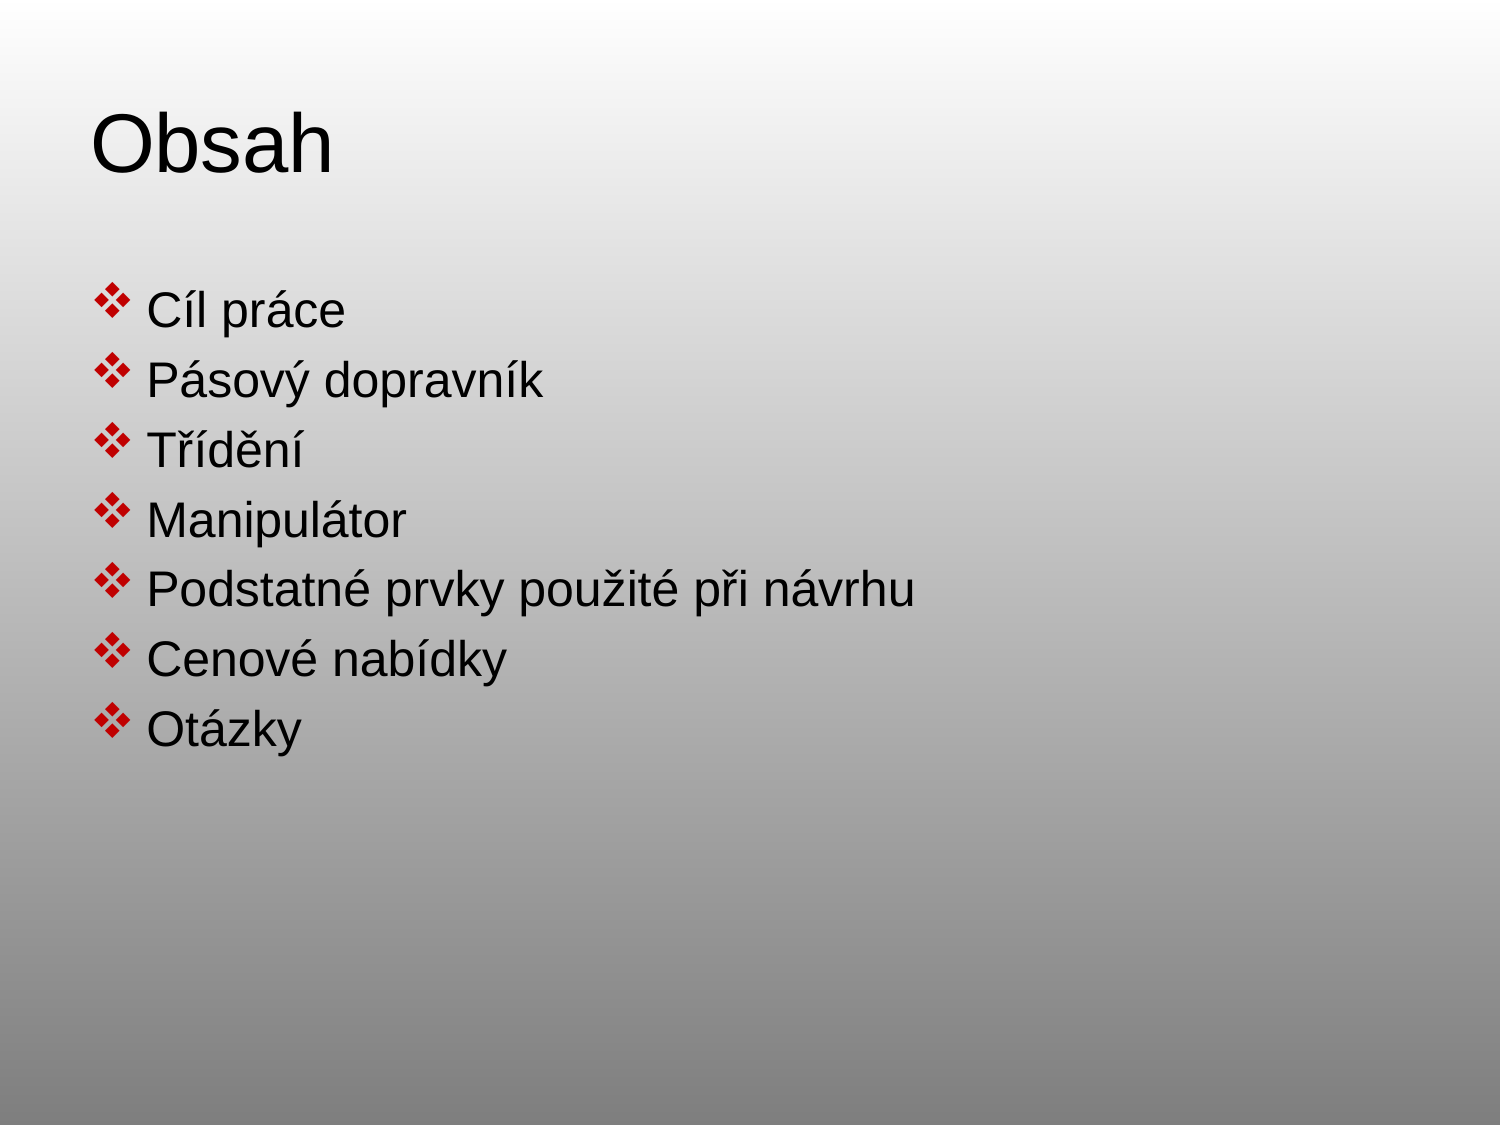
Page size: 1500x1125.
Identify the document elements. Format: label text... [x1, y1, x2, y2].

list Cíl práce Pásový dopravník Třídění Manipulátor Podstatné prvky použité při návrhu Cenové nabídky Otázky [75, 269, 1425, 1090]
title Obsah [75, 45, 1425, 233]
